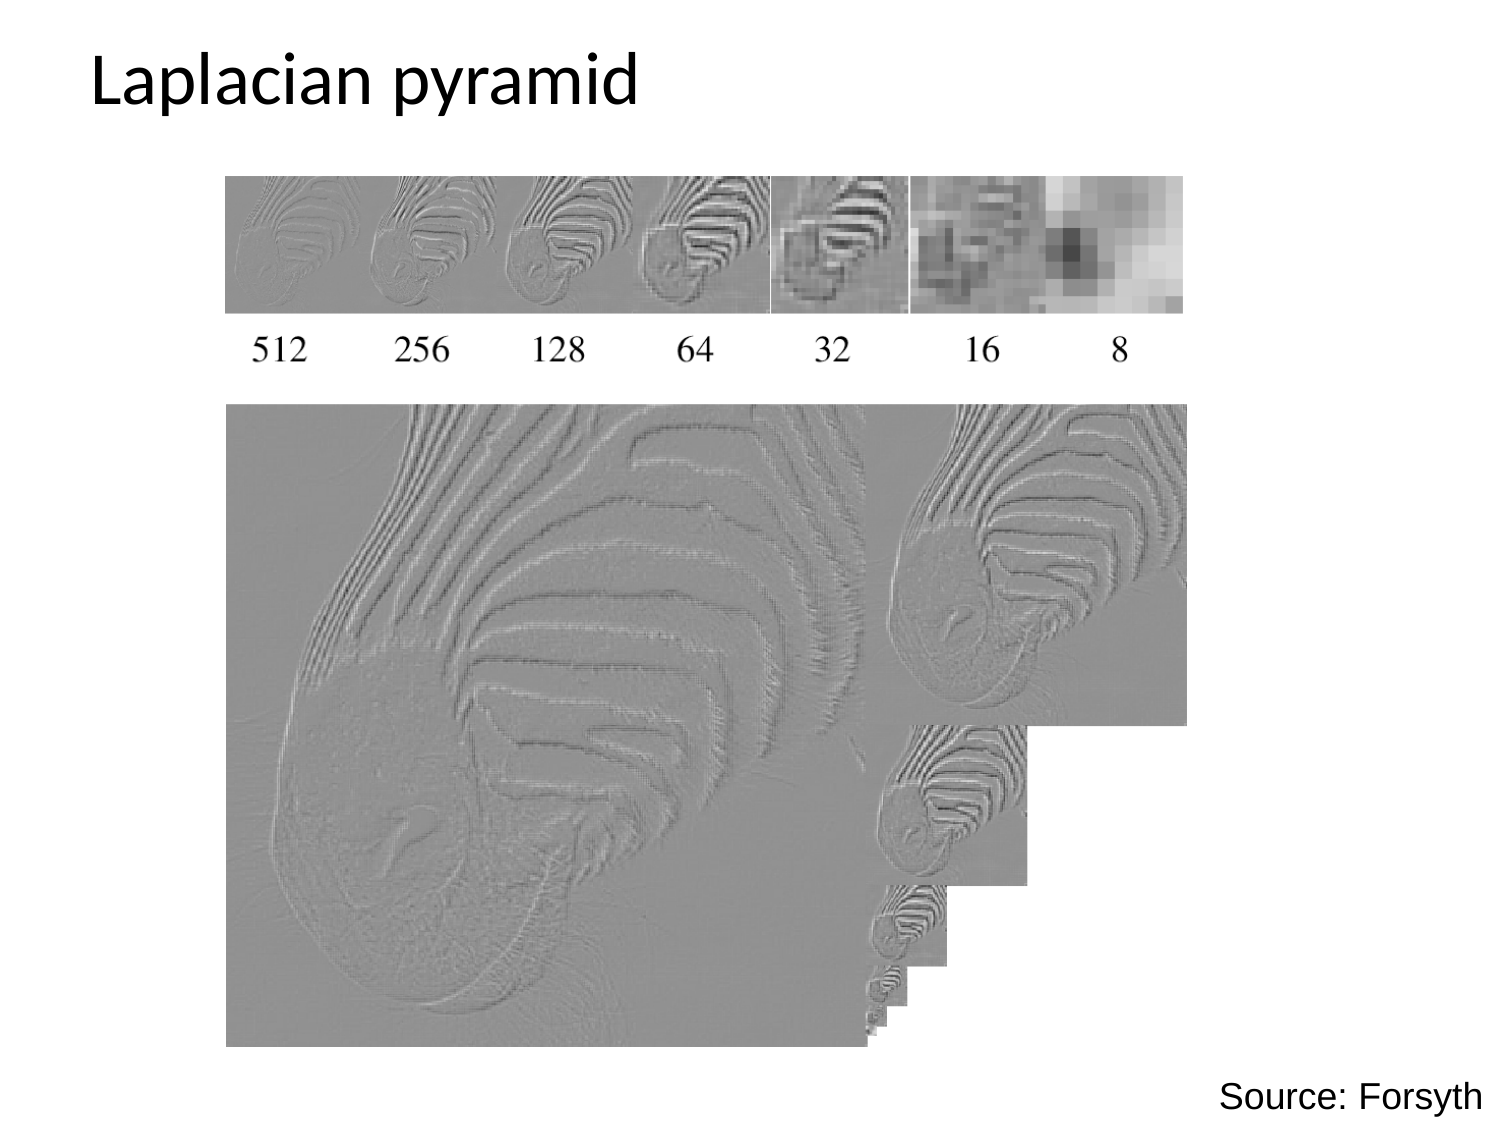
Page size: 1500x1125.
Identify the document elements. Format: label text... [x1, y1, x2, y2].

picture [224, 174, 1188, 1047]
title Laplacian pyramid [75, 0, 1425, 150]
text_box Source: Forsyth [1204, 1064, 1499, 1124]
